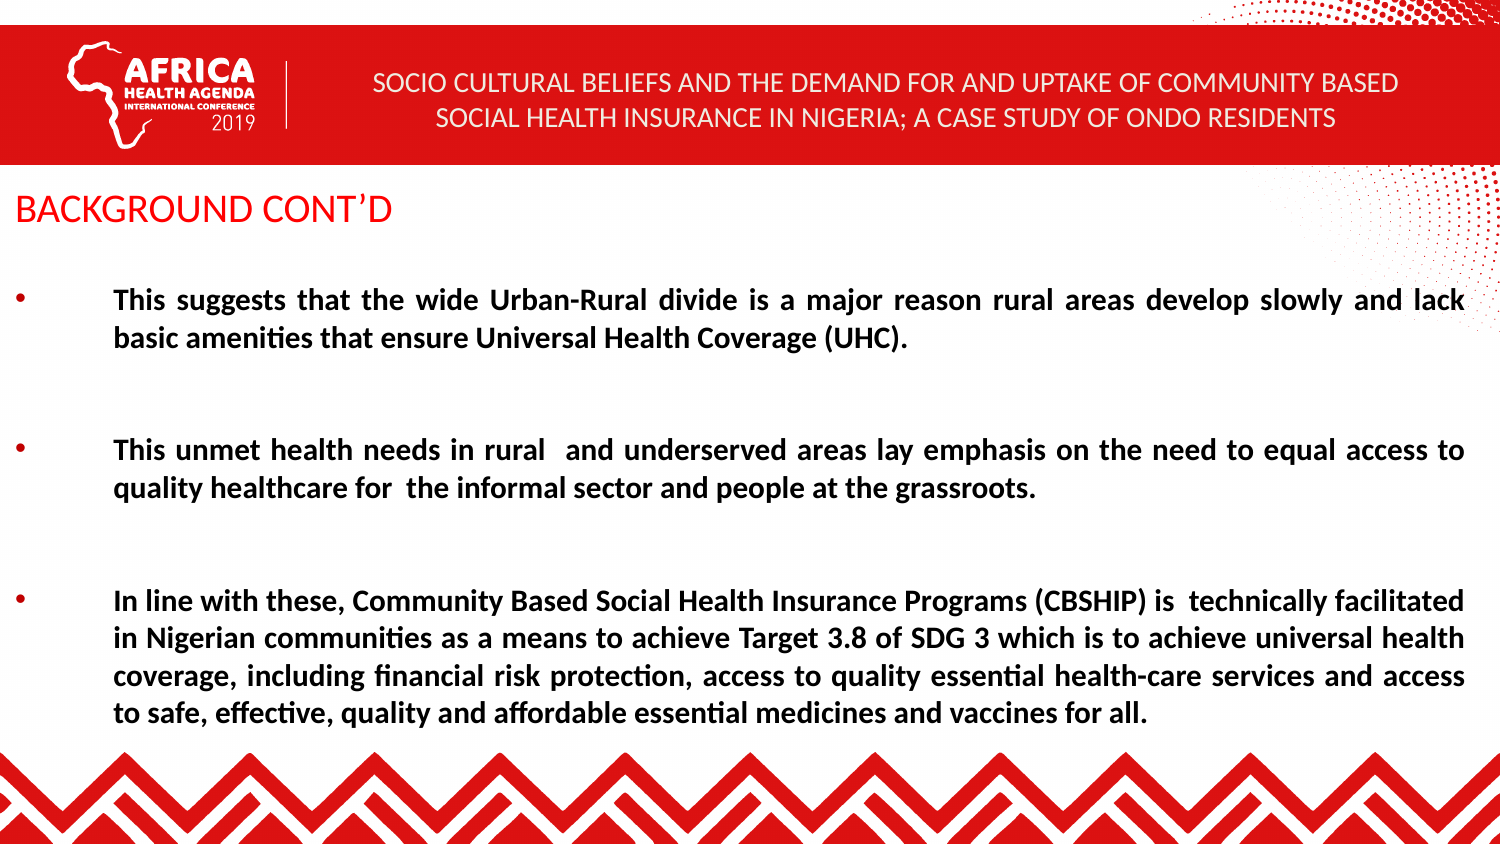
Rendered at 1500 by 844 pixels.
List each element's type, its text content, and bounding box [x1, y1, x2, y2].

picture [0, 0, 1500, 844]
text_box BACKGROUND CONT’D This suggests that the wide Urban-Rural divide is a major reason rural areas develop slowly and lack basic amenities that ensure Universal Health Coverage (UHC). This unmet health needs in rural and underserved areas lay emphasis on the need to equal access to quality healthcare for the informal sector and people at the grassroots. In line with these, Community Based Social Health Insurance Programs (CBSHIP) is technically facilitated in Nigerian communities as a means to achieve Target 3.8 of SDG 3 which is to achieve universal health coverage, including financial risk protection, access to quality essential health-care services and access to safe, effective, quality and affordable essential medicines and vaccines for all. [0, 173, 1483, 753]
text_box SOCIO CULTURAL BELIEFS AND THE DEMAND FOR AND UPTAKE OF COMMUNITY BASED SOCIAL HEALTH INSURANCE IN NIGERIA; A CASE STUDY OF ONDO RESIDENTS [312, 55, 1459, 143]
